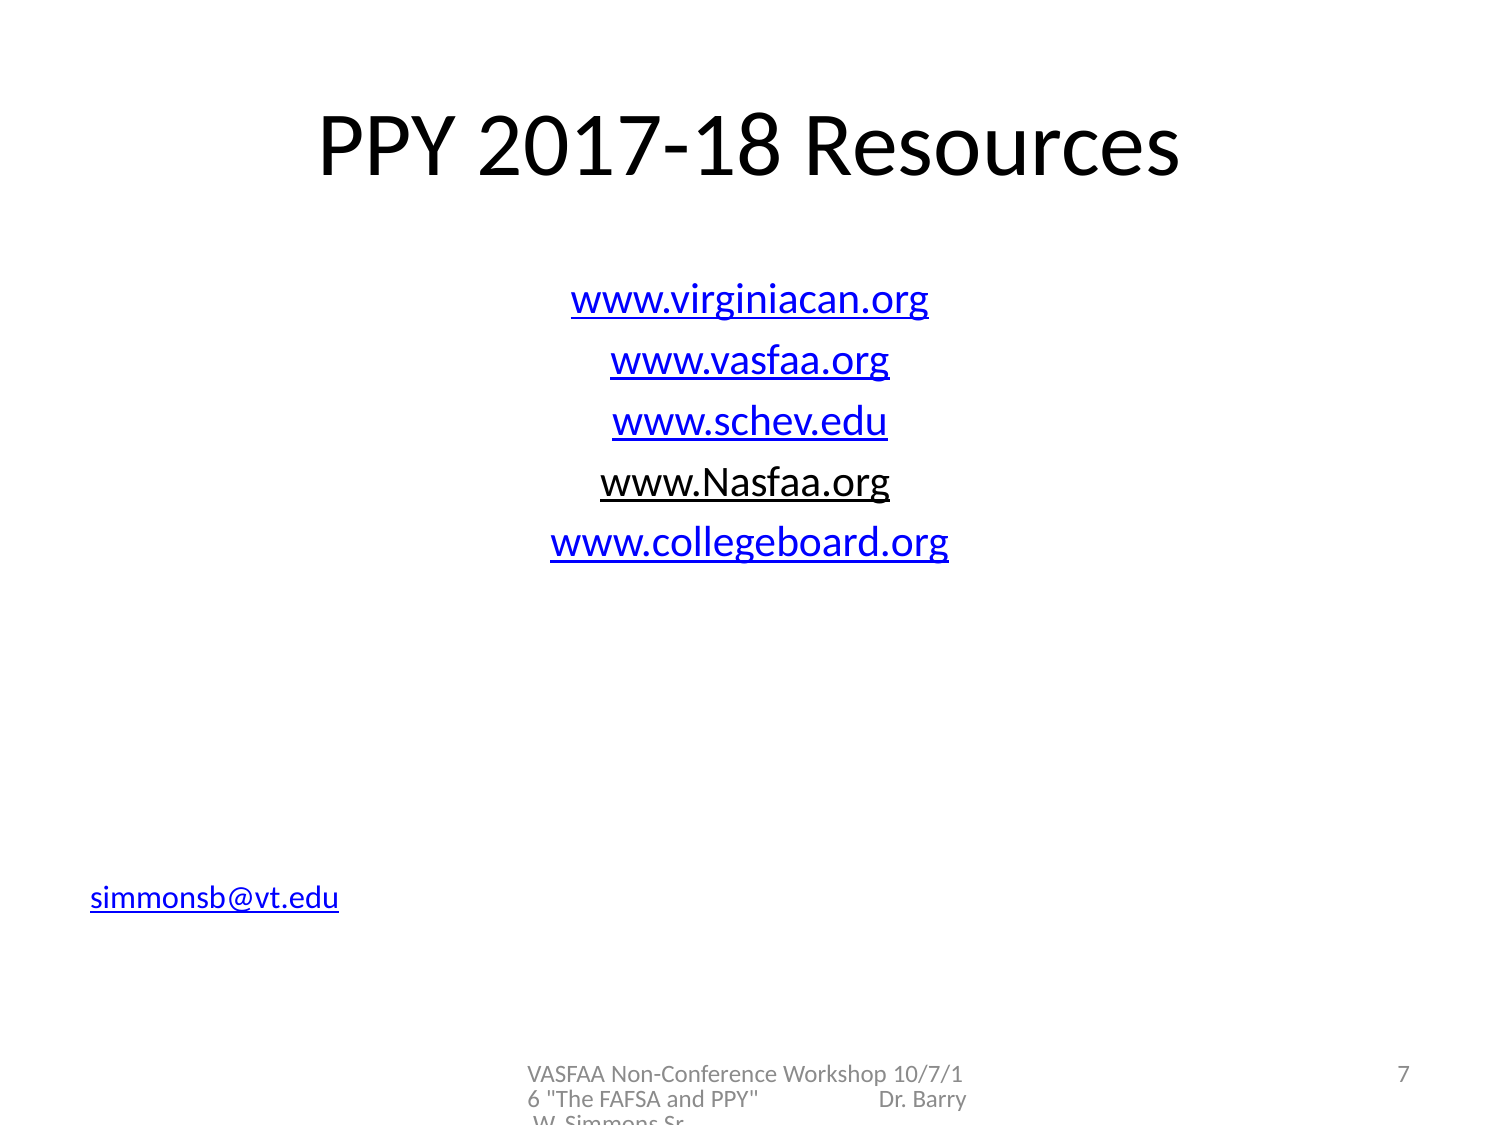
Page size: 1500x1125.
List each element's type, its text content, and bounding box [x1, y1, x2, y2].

footer VASFAA Non-Conference Workshop 10/7/16 "The FAFSA and PPY" Dr. Barry W. Simmons Sr [512, 1042, 988, 1103]
slide_number 7 [1074, 1042, 1425, 1103]
title PPY 2017-18 Resources [75, 45, 1425, 233]
list www.virginiacan.org www.vasfaa.org www.schev.edu www.Nasfaa.org www.collegeboard.org simmonsb@vt.edu [75, 262, 1425, 1005]
